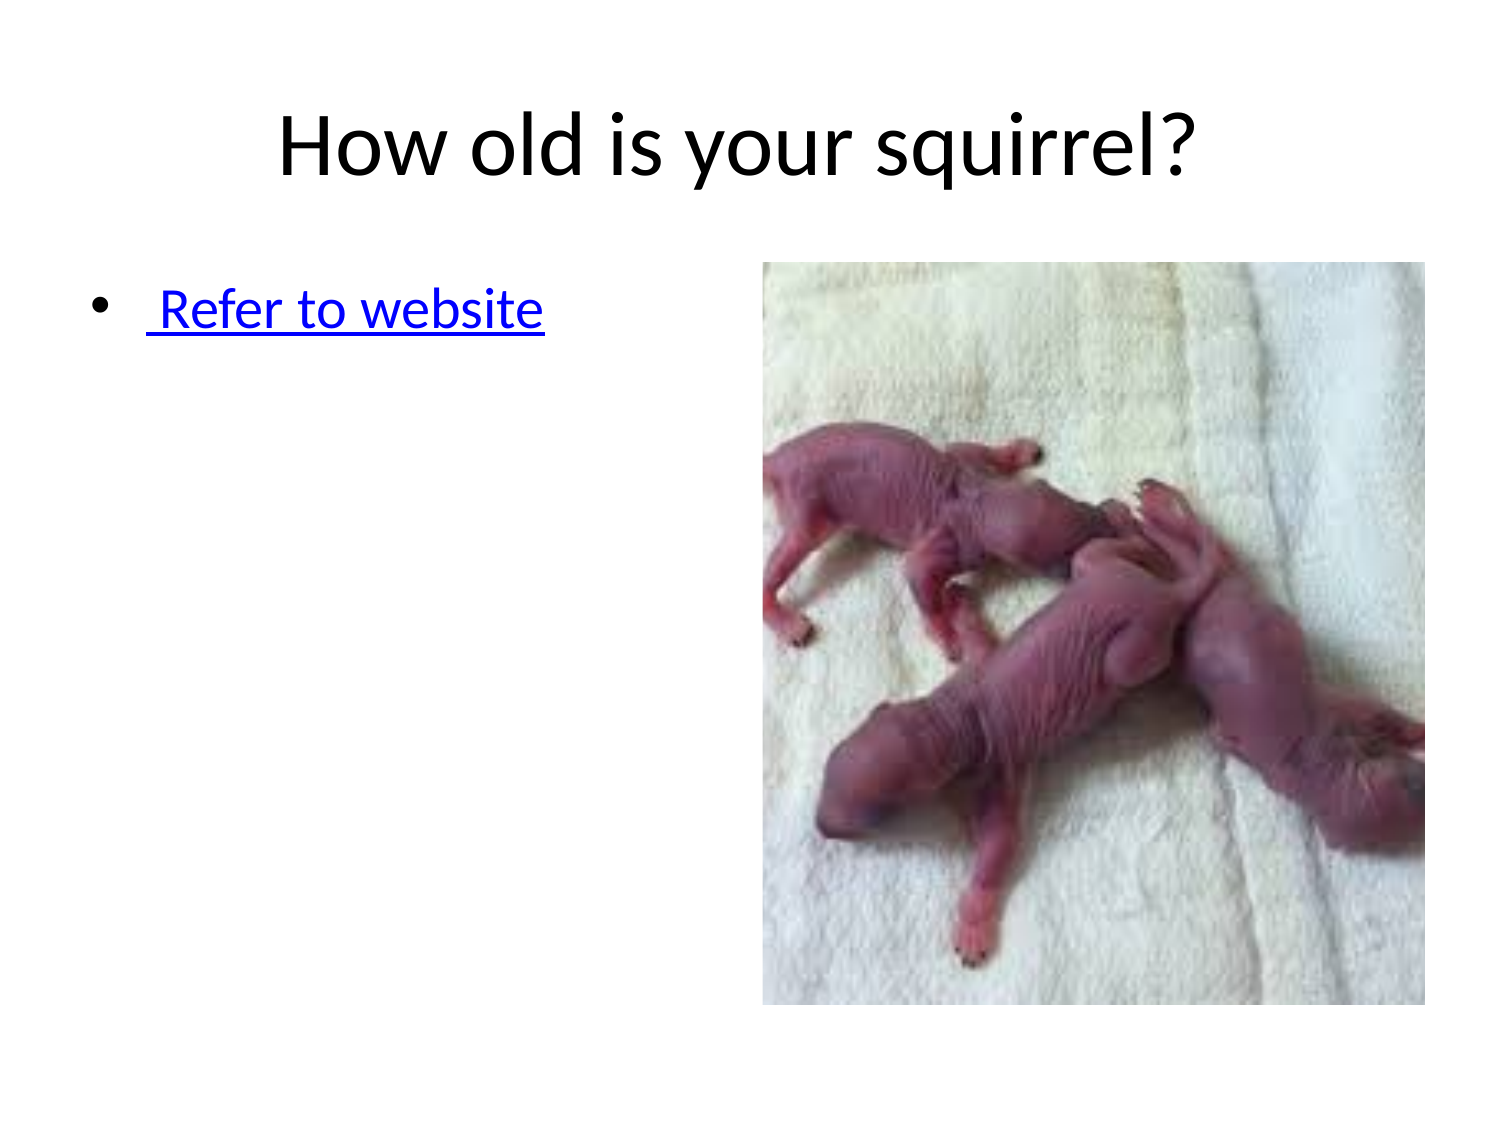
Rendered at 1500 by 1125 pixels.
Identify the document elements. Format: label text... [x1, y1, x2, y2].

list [762, 262, 1426, 1006]
list Refer to website [75, 262, 738, 1005]
title How old is your squirrel? [75, 45, 1425, 233]
